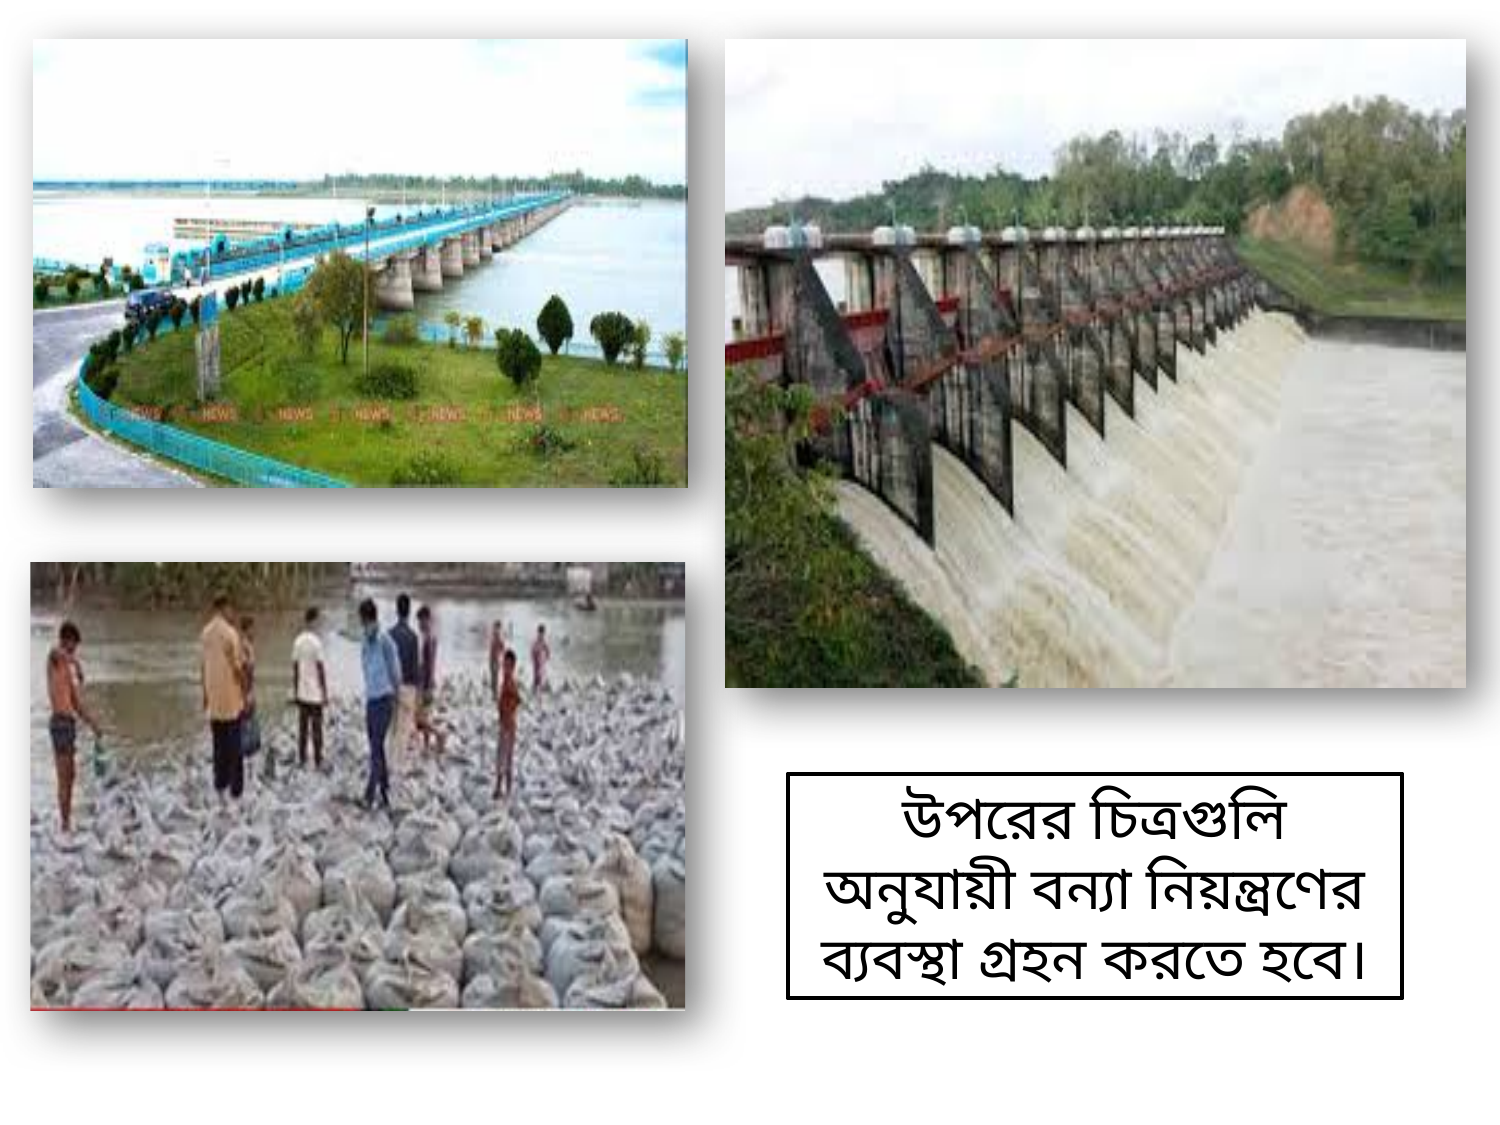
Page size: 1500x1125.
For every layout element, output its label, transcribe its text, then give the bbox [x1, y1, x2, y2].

picture [30, 562, 686, 1011]
picture [32, 39, 689, 488]
picture [724, 39, 1466, 688]
text_box উপরের চিত্রগুলি অনুযায়ী বন্যা নিয়ন্ত্রণের ব্যবস্থা গ্রহন করতে হবে। [786, 772, 1404, 1000]
